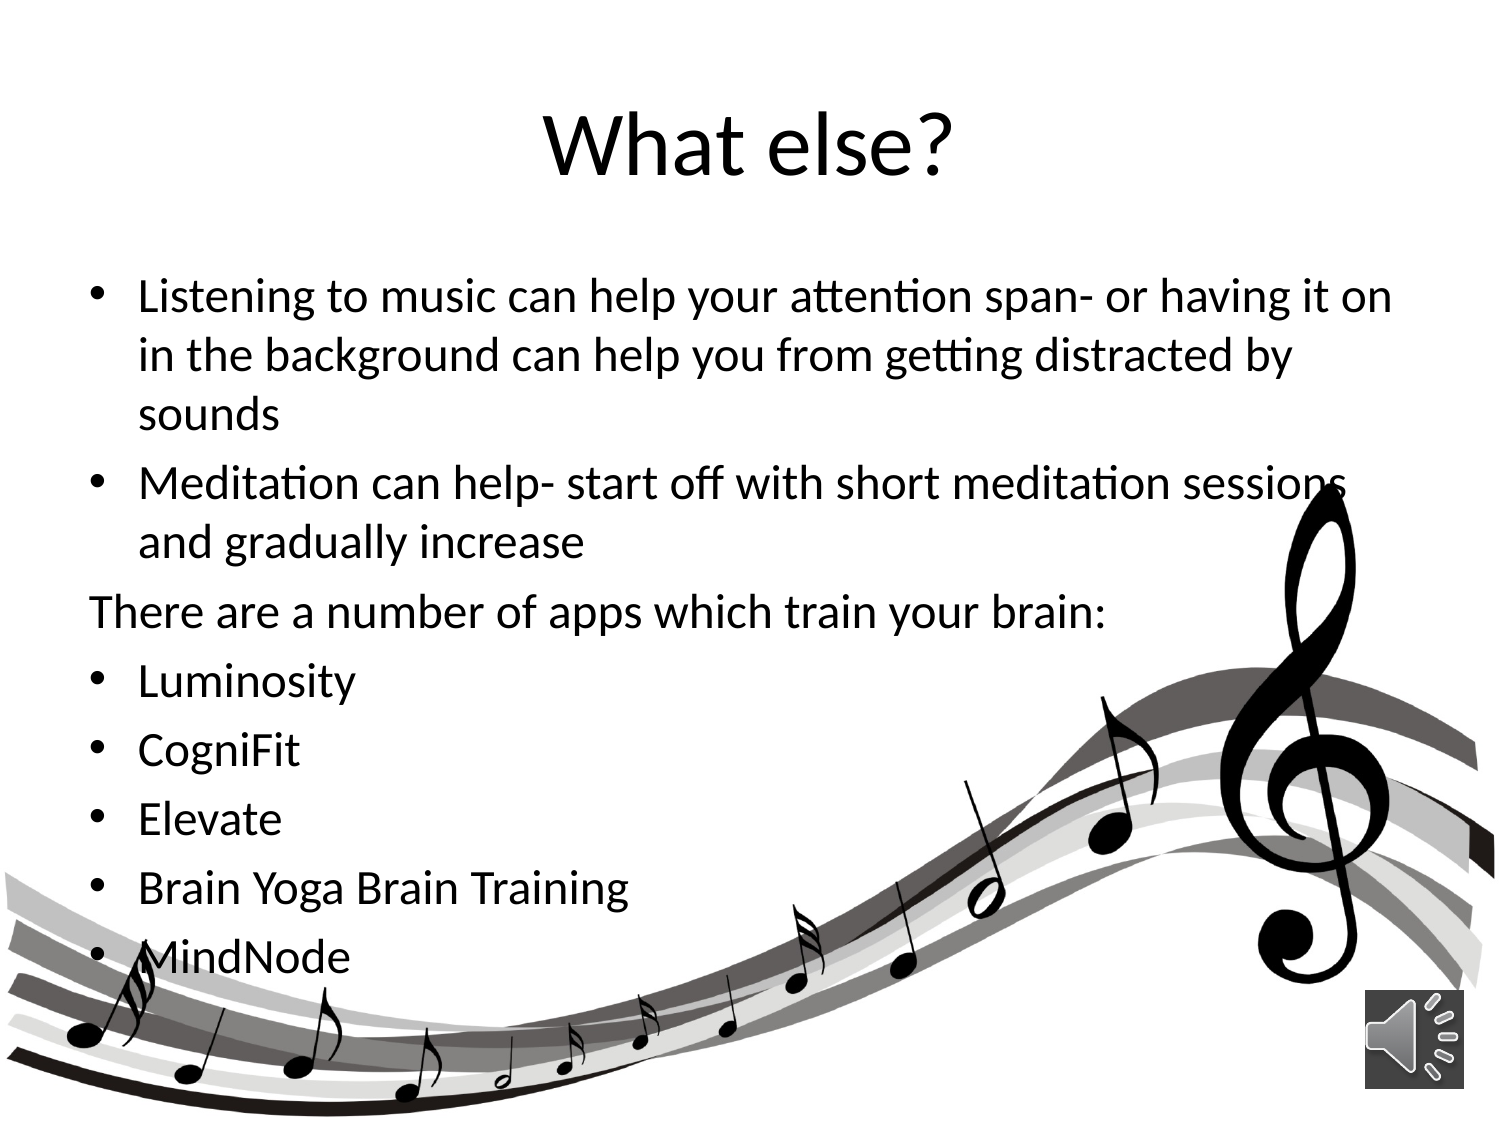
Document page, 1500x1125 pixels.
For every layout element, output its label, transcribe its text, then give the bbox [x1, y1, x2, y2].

list Listening to music can help your attention span- or having it on in the background can help you from getting distracted by sounds Meditation can help- start off with short meditation sessions and gradually increase There are a number of apps which train your brain: Luminosity CogniFit Elevate Brain Yoga Brain Training MindNode [74, 255, 1424, 298]
picture [0, 299, 1500, 1125]
title What else? [75, 45, 1425, 233]
